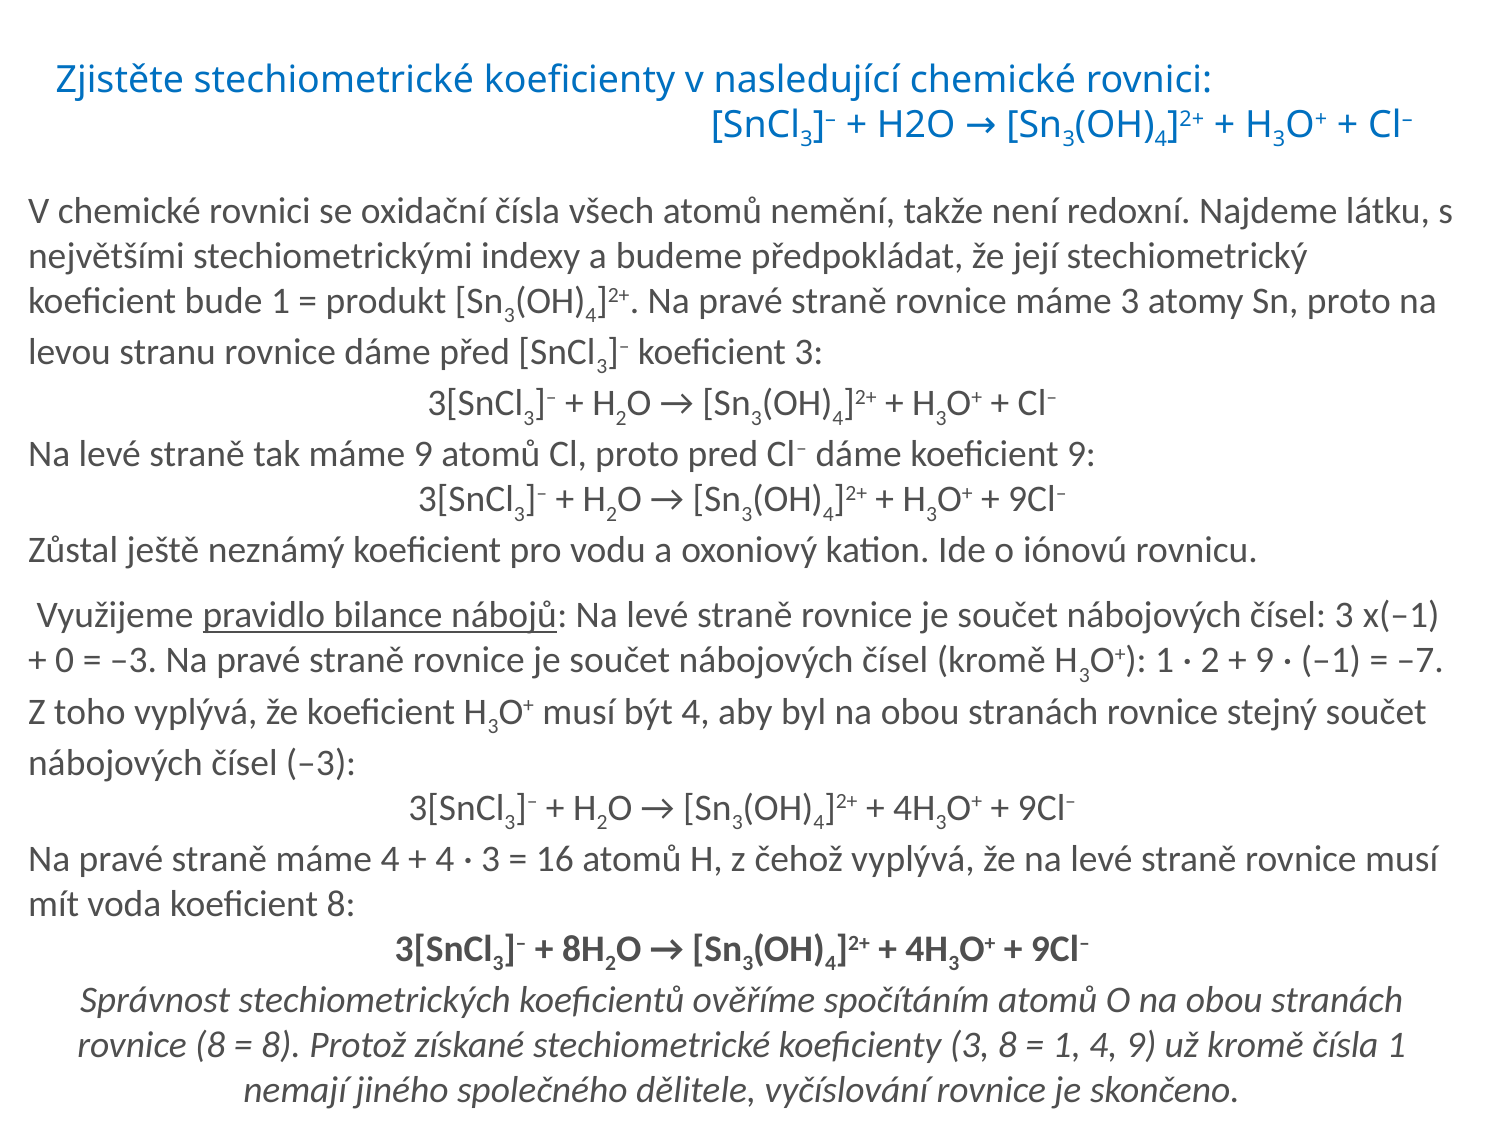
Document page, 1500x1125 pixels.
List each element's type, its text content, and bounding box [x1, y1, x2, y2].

text_box Zjistěte stechiometrické koeficienty v nasledující chemické rovnici: [SnCl3]– + H2O → [Sn3(OH)4]2+ + H3O+ + Cl– [40, 47, 1483, 159]
text_box V chemické rovnici se oxidační čísla všech atomů nemění, takže není redoxní. Najdeme látku, s největšími stechiometrickými indexy a budeme předpokládat, že její stechiometrický koeficient bude 1 = produkt [Sn3(OH)4]2+. Na pravé straně rovnice máme 3 atomy Sn, proto na levou stranu rovnice dáme před [SnCl3]– koeficient 3: 3[SnCl3]– + H2O → [Sn3(OH)4]2+ + H3O+ + Cl– Na levé straně tak máme 9 atomů Cl, proto pred Cl– dáme koeficient 9: 3[SnCl3]– + H2O → [Sn3(OH)4]2+ + H3O+ + 9Cl– Zůstal ještě neznámý koeficient pro vodu a oxoniový kation. Ide o iónovú rovnicu. Využijeme pravidlo bilance nábojů: Na levé straně rovnice je součet nábojových čísel: 3 x(–1) + 0 = –3. Na pravé straně rovnice je součet nábojových čísel (kromě H3O+): 1 · 2 + 9 · (–1) = –7. Z toho vyplývá, že koeficient H3O+ musí být 4, aby byl na obou stranách rovnice stejný součet nábojových čísel (–3): 3[SnCl3]– + H2O → [Sn3(OH)4]2+ + 4H3O+ + 9Cl– Na pravé straně máme 4 + 4 · 3 = 16 atomů H, z čehož vyplývá, že na levé straně rovnice musí mít voda koeficient 8: 3[SnCl3]– + 8H2O → [Sn3(OH)4]2+ + 4H3O+ + 9Cl– Správnost stechiometrických koeficientů ověříme spočítáním atomů O na obou stranách rovnice (8 = 8). Protož získané stechiometrické koeficienty (3, 8 = 1, 4, 9) už kromě čísla 1 nemají jiného společného dělitele, vyčíslování rovnice je skončeno. [13, 178, 1471, 1118]
